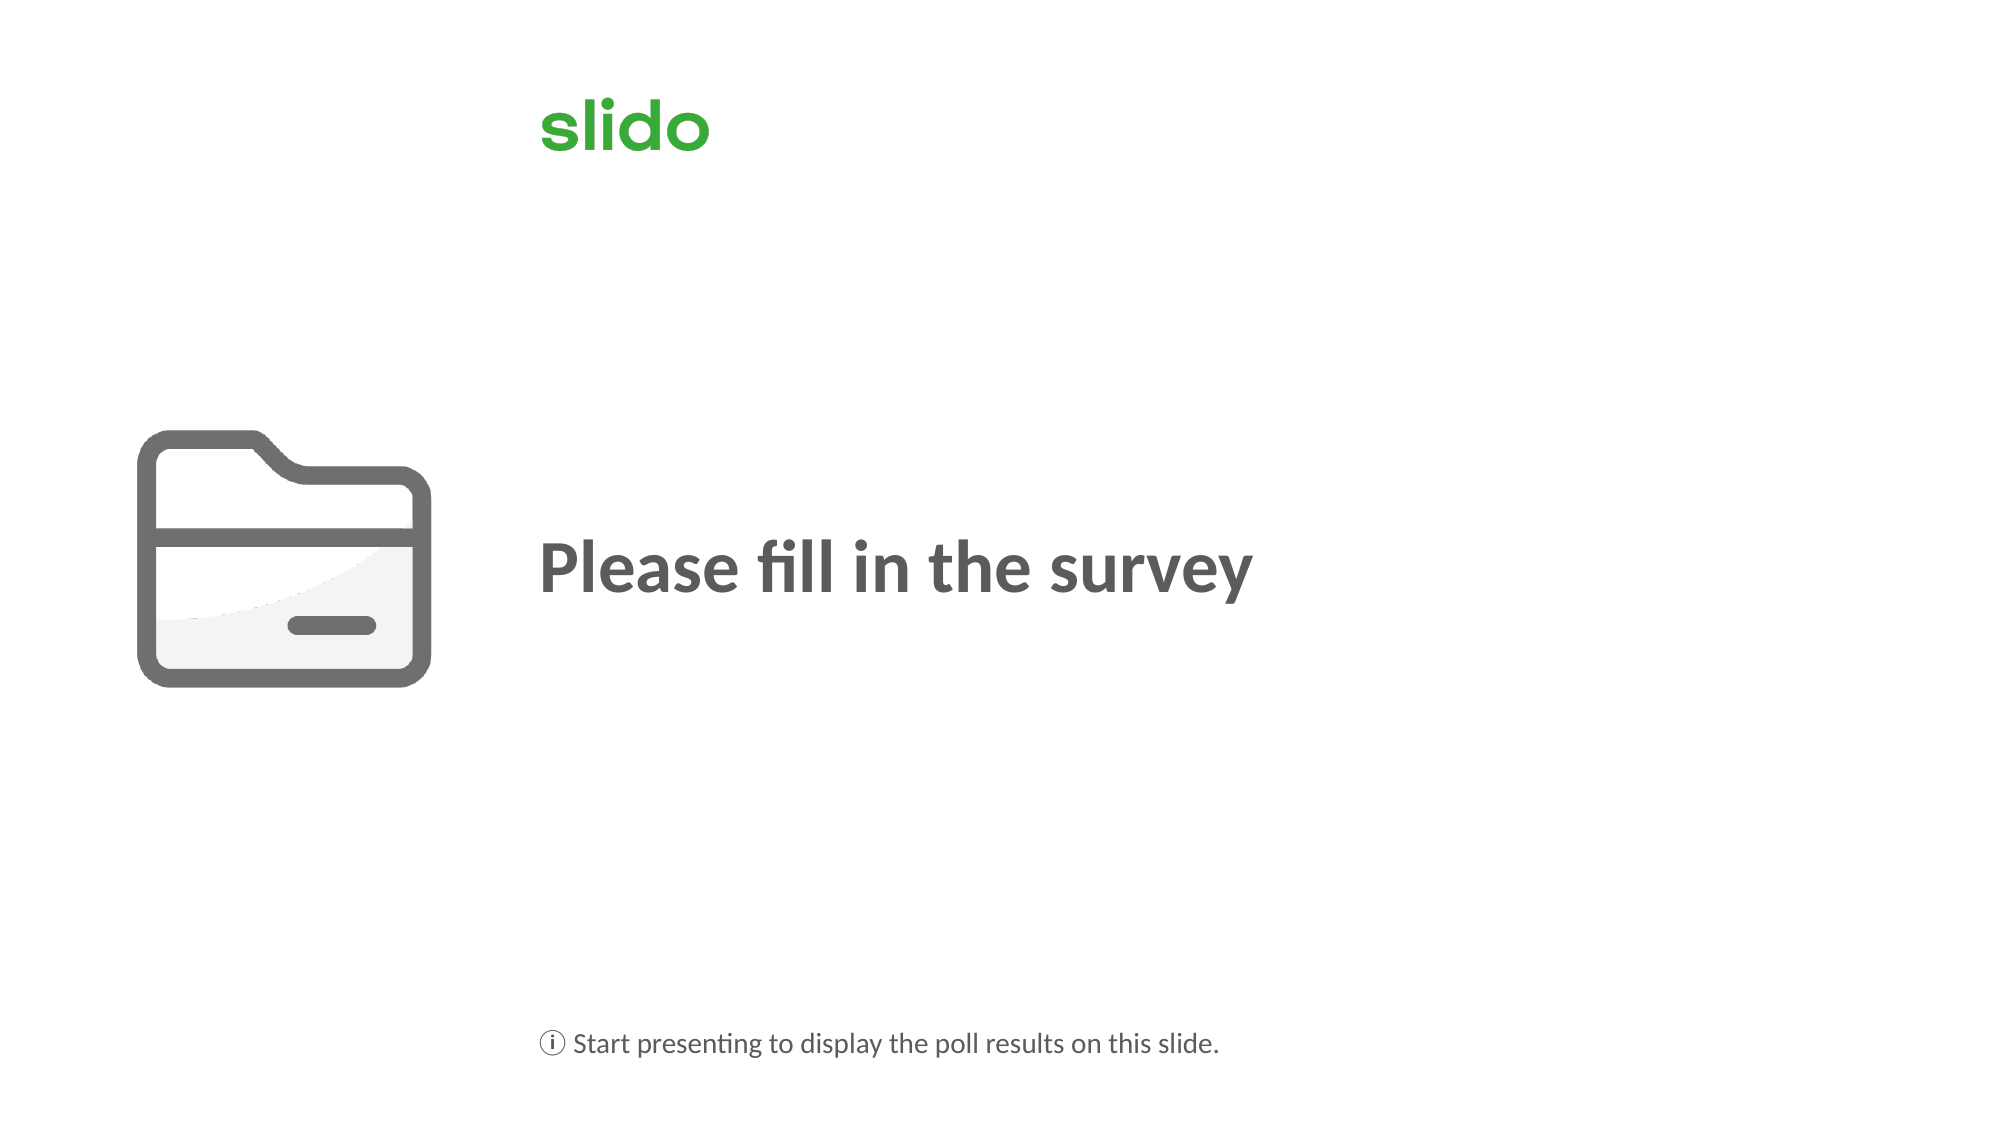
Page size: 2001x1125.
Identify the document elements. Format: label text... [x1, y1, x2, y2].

picture [83, 362, 484, 763]
text_box Please fill in the survey [524, 421, 1918, 704]
picture [525, 83, 726, 167]
text_box ⓘ Start presenting to display the poll results on this slide. [524, 999, 1959, 1085]
